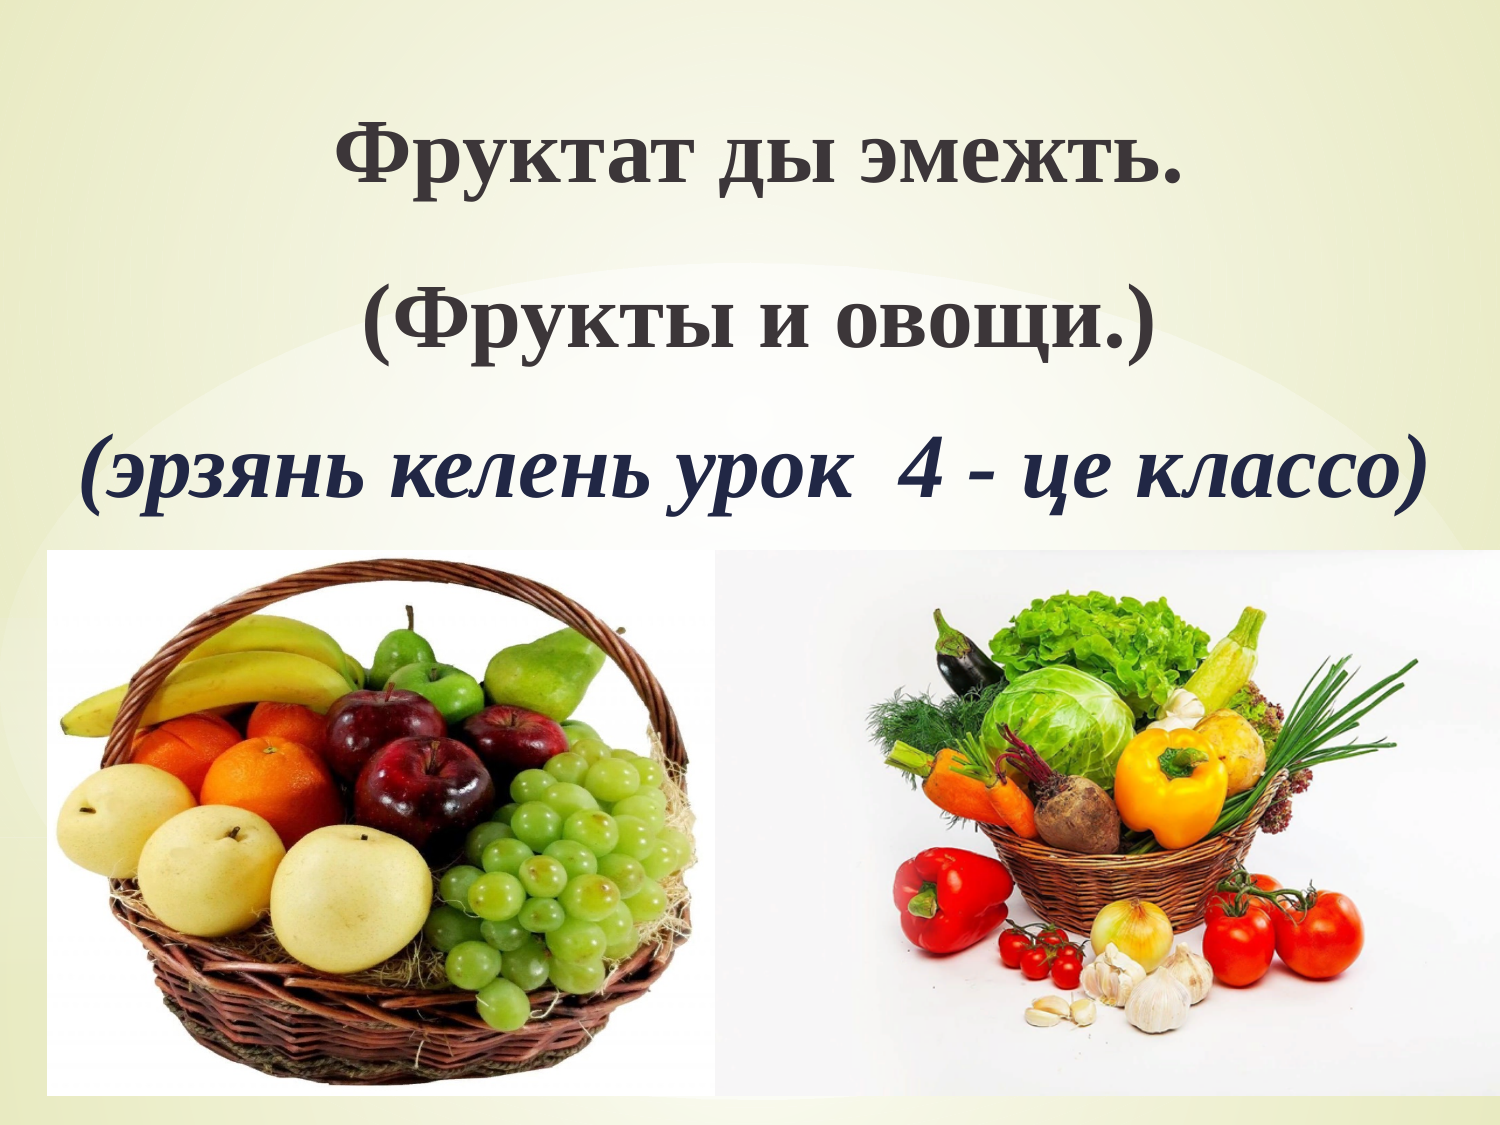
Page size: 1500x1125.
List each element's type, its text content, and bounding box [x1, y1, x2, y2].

list Фруктат ды эмежть. (Фрукты и овощи.) (эрзянь келень урок 4 - це классо) [41, 66, 1471, 560]
picture [47, 550, 1500, 1097]
